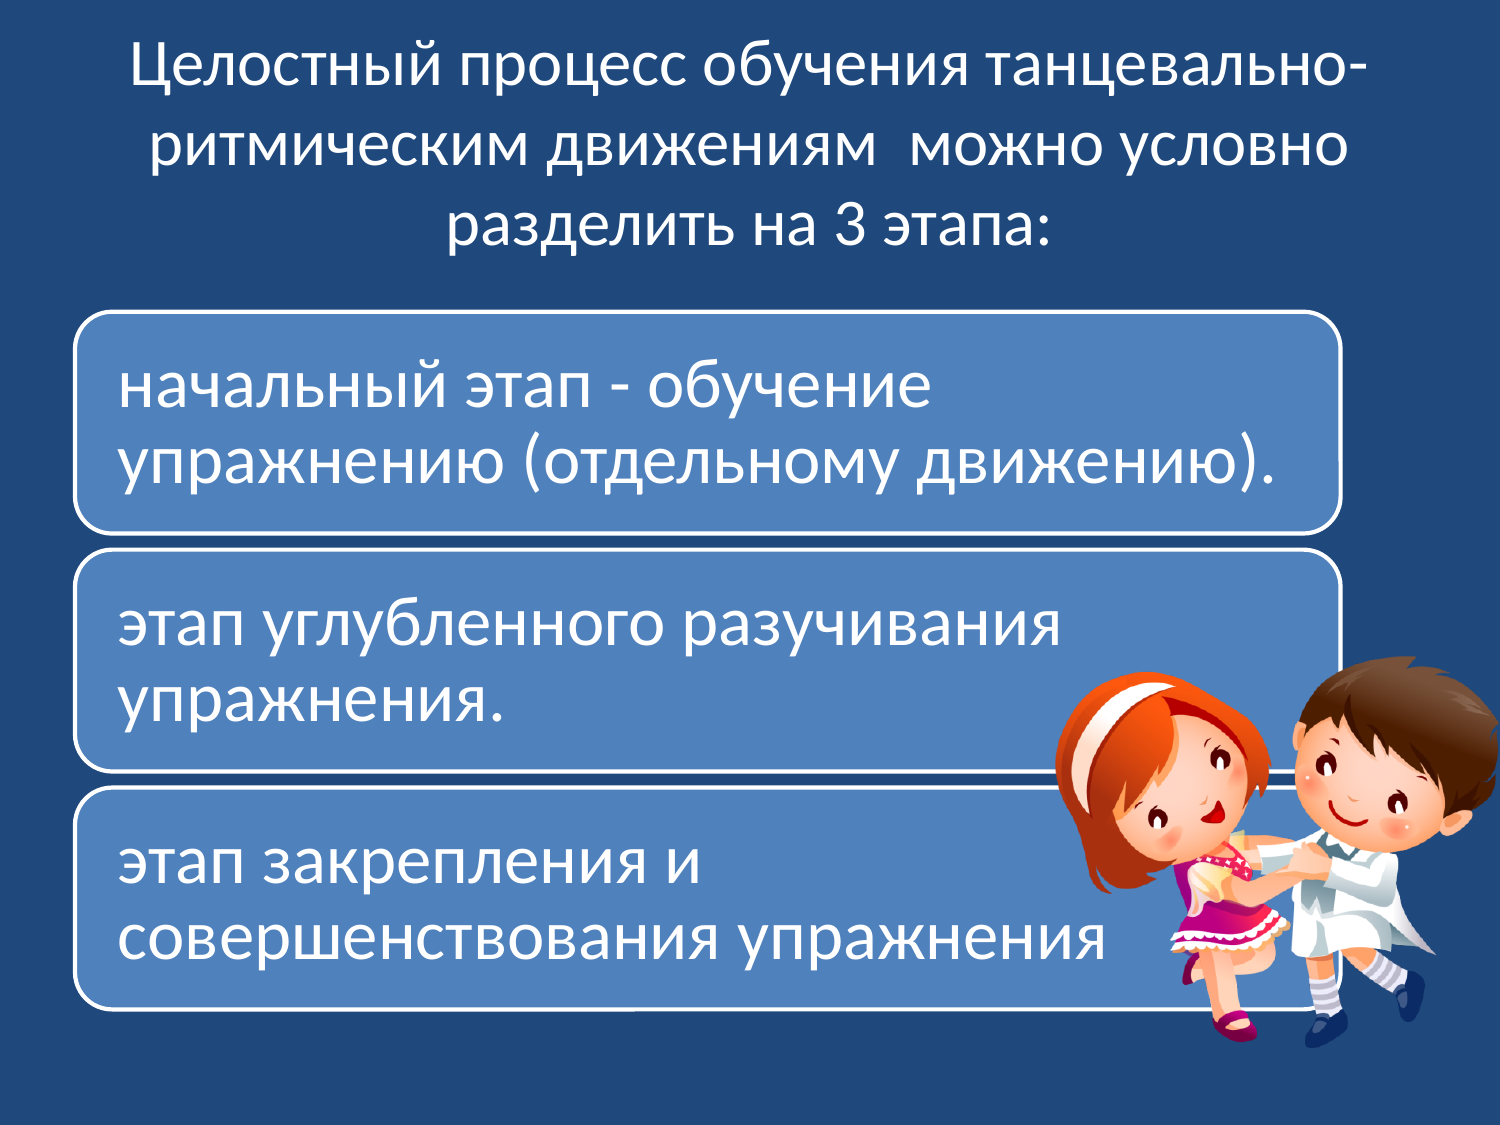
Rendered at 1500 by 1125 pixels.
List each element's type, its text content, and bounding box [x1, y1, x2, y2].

picture [1055, 656, 1500, 1048]
title Целостный процесс обучения танцевально-ритмическим движениям можно условно разделить на 3 этапа: [75, 45, 1425, 233]
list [74, 262, 1341, 1059]
